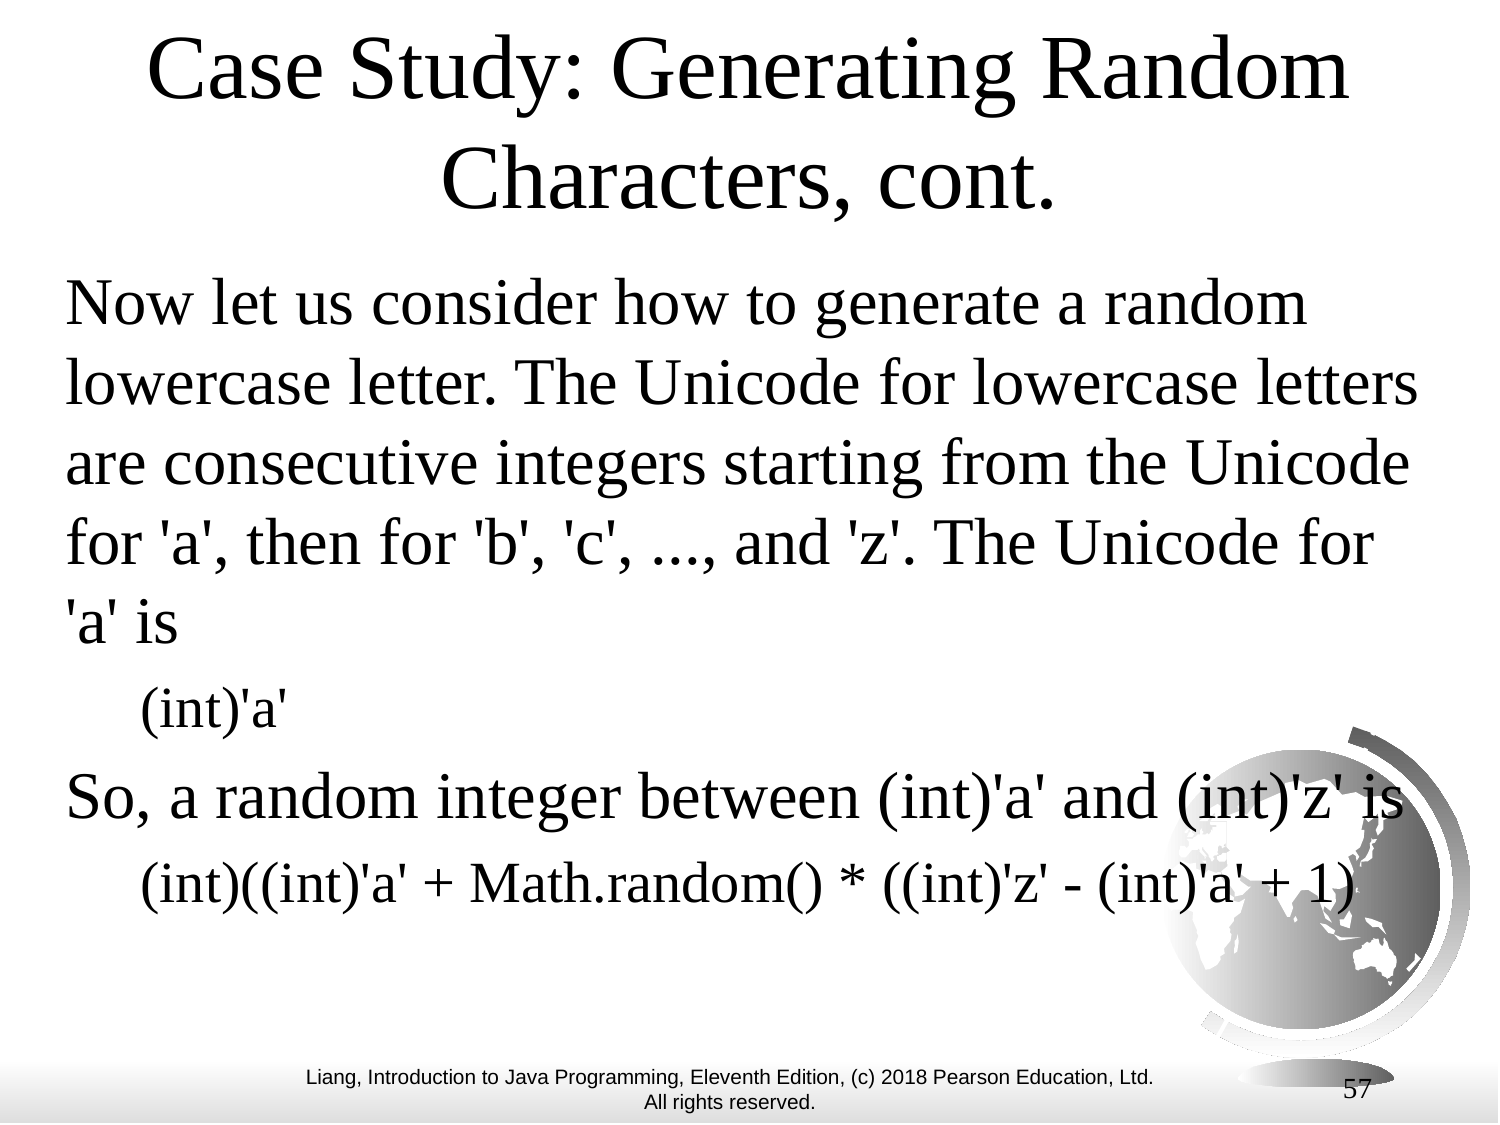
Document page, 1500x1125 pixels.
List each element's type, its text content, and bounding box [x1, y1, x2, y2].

title Case Study: Generating Random Characters, cont. [112, 0, 1388, 235]
slide_number 57 [1074, 1049, 1388, 1125]
list Now let us consider how to generate a random lowercase letter. The Unicode for lowercase letters are consecutive integers starting from the Unicode for 'a', then for 'b', 'c', ..., and 'z'. The Unicode for 'a' is (int)'a' So, a random integer between (int)'a' and (int)'z' is (int)((int)'a' + Math.random() * ((int)'z' - (int)'a' + 1) [50, 249, 1463, 1038]
